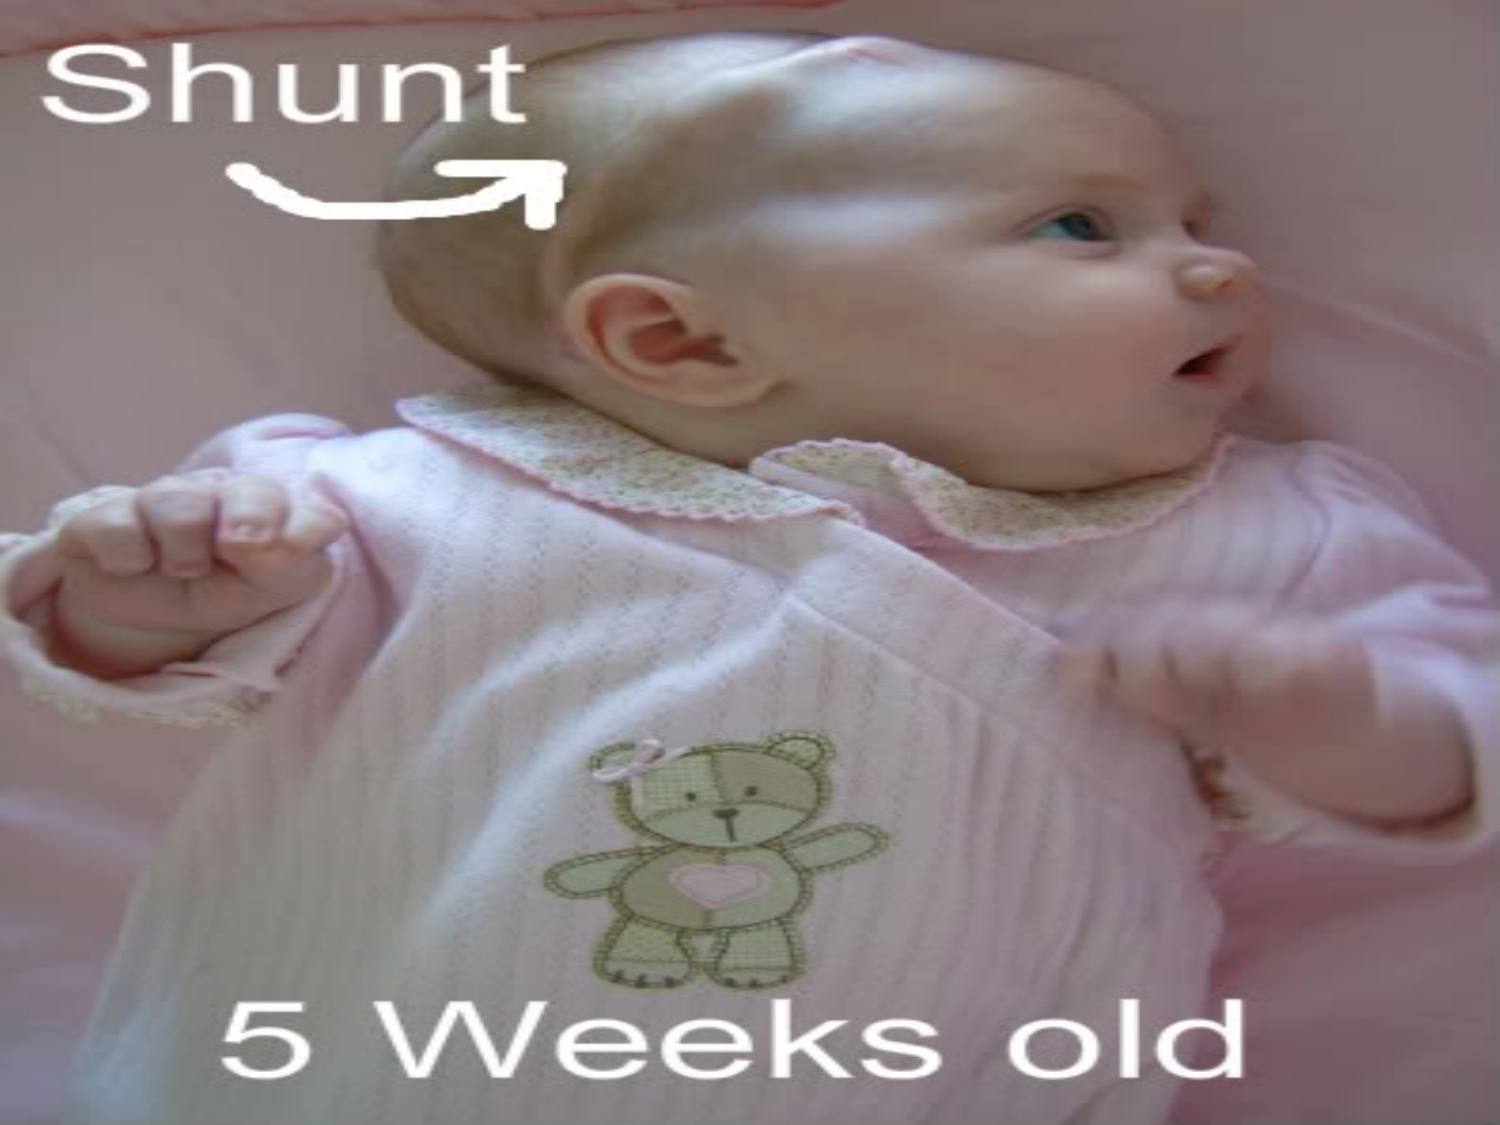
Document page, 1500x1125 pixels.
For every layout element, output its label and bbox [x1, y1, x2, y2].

list [0, 0, 1500, 1125]
